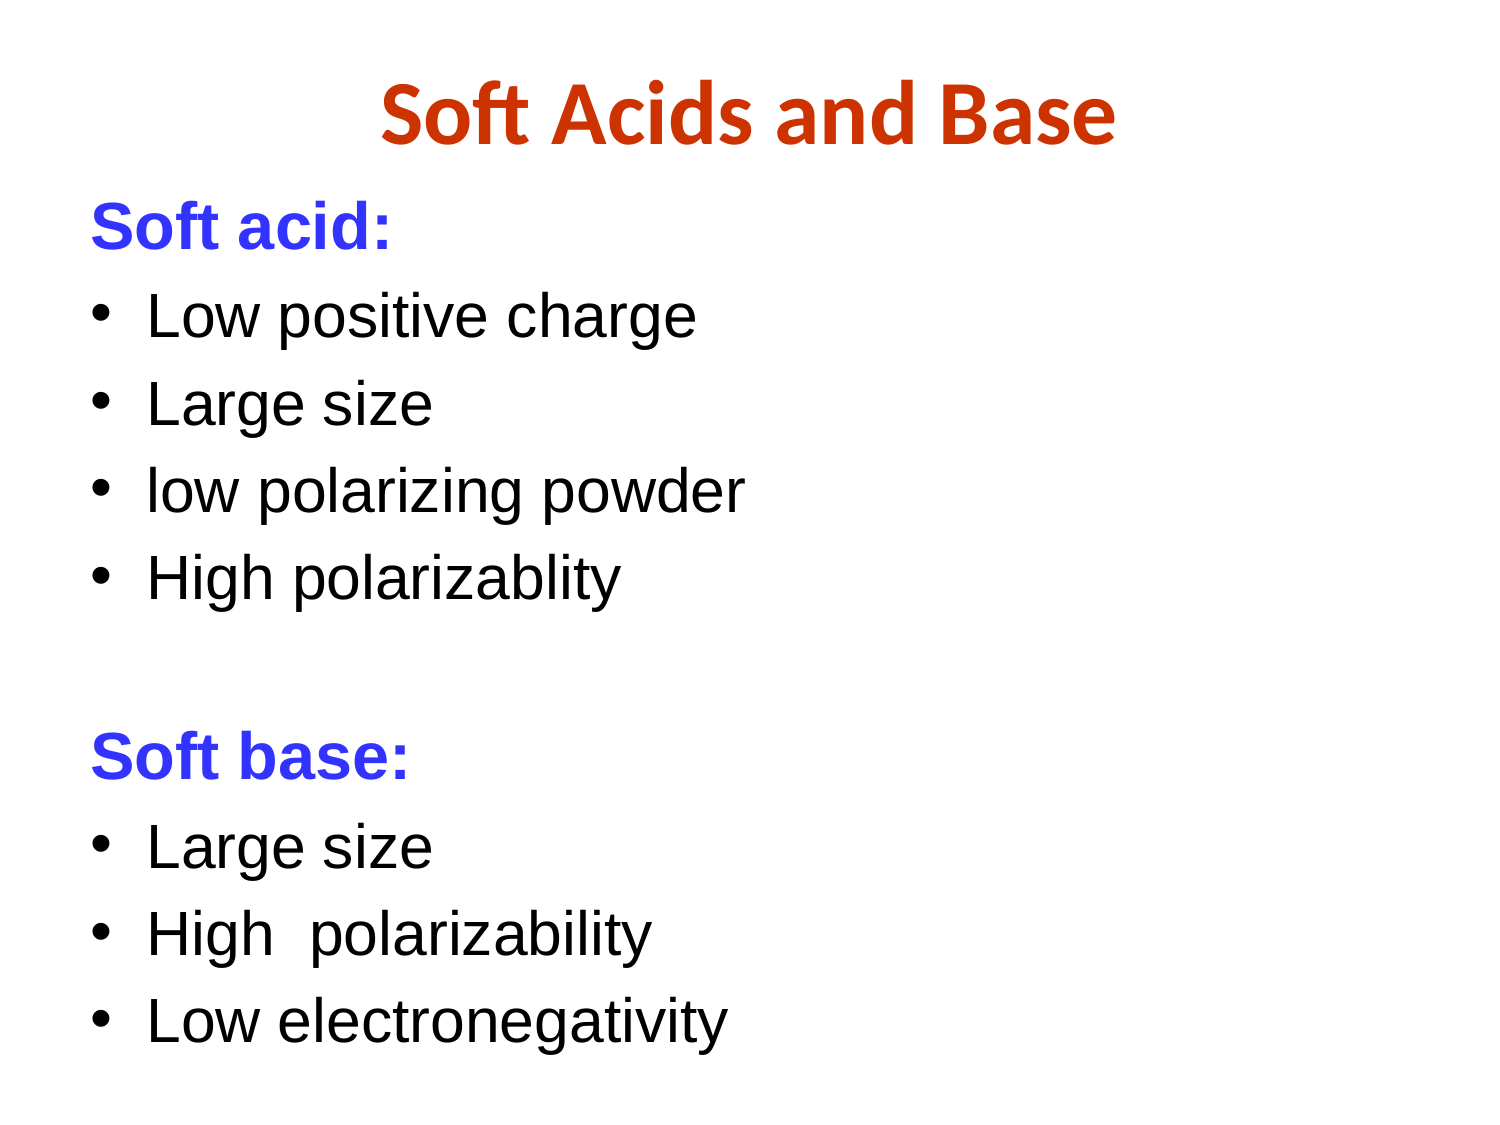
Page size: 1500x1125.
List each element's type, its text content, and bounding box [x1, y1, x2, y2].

list Soft acid: Low positive charge Large size low polarizing powder High polarizablity Soft base: Large size High polarizability Low electronegativity [75, 174, 1425, 1100]
title Soft Acids and Base [75, 43, 1425, 174]
